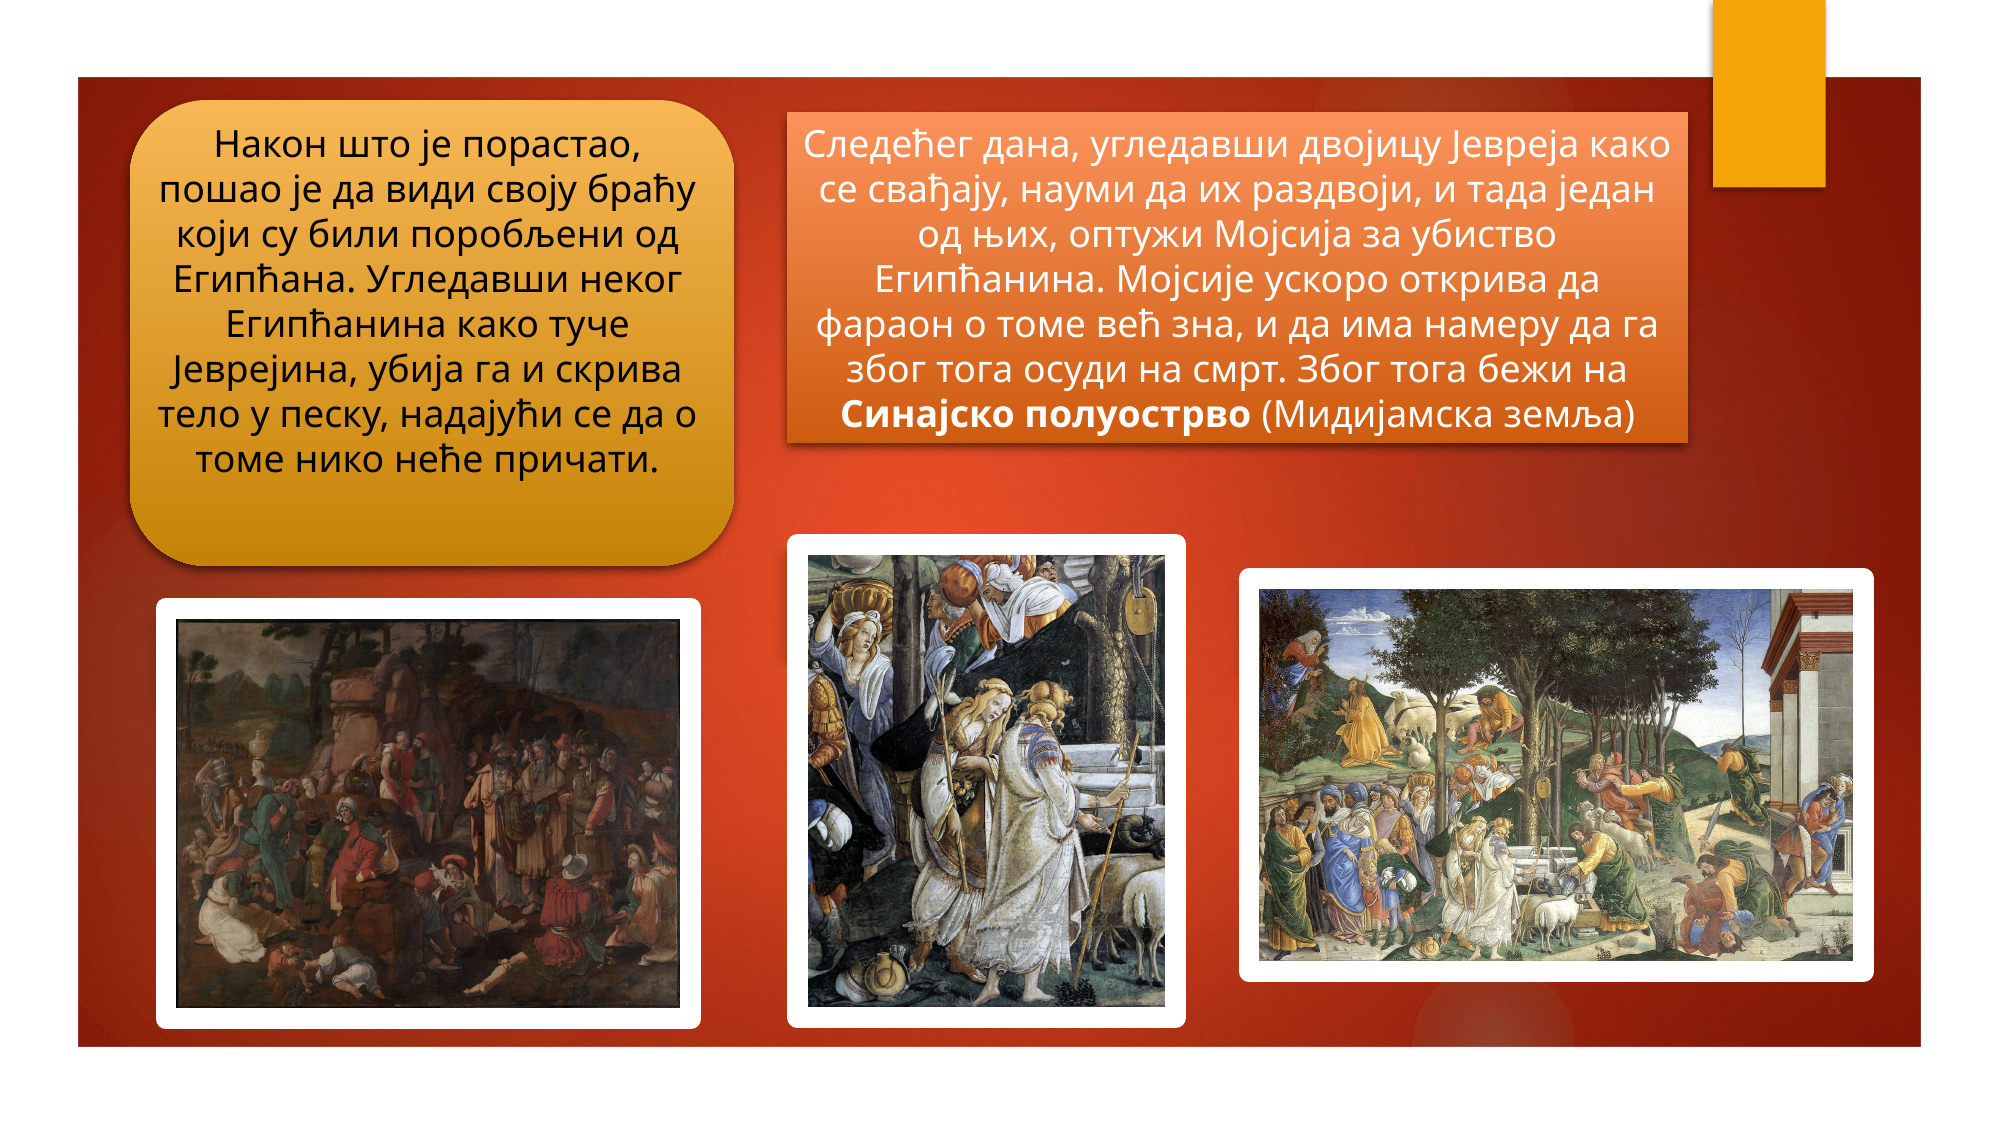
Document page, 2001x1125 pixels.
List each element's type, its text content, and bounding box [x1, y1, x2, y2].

picture [176, 618, 681, 1009]
picture [1259, 588, 1854, 962]
text_box [165, 99, 699, 112]
picture [807, 554, 1166, 1008]
text_box [129, 133, 735, 566]
text_box Следећег дана, угледавши двојицу Јевреја како се свађају, науми да их раздвоји, и тада један од њих, оптужи Мојсија за убиство Египћанина. Мојсије ускоро открива да фараон о томе већ зна, и да има намеру да га због тога осуди на смрт. Због тога бежи на Синајско полуострво (Мидијамска земља) [787, 112, 1688, 443]
text_box Након што је порастао, пошао је да види своју браћу који су били поробљени од Египћана. Угледавши неког Египћанина како туче Јеврејина, убија га и скрива тело у песку, надајући се да о томе нико неће причати. [134, 112, 721, 488]
